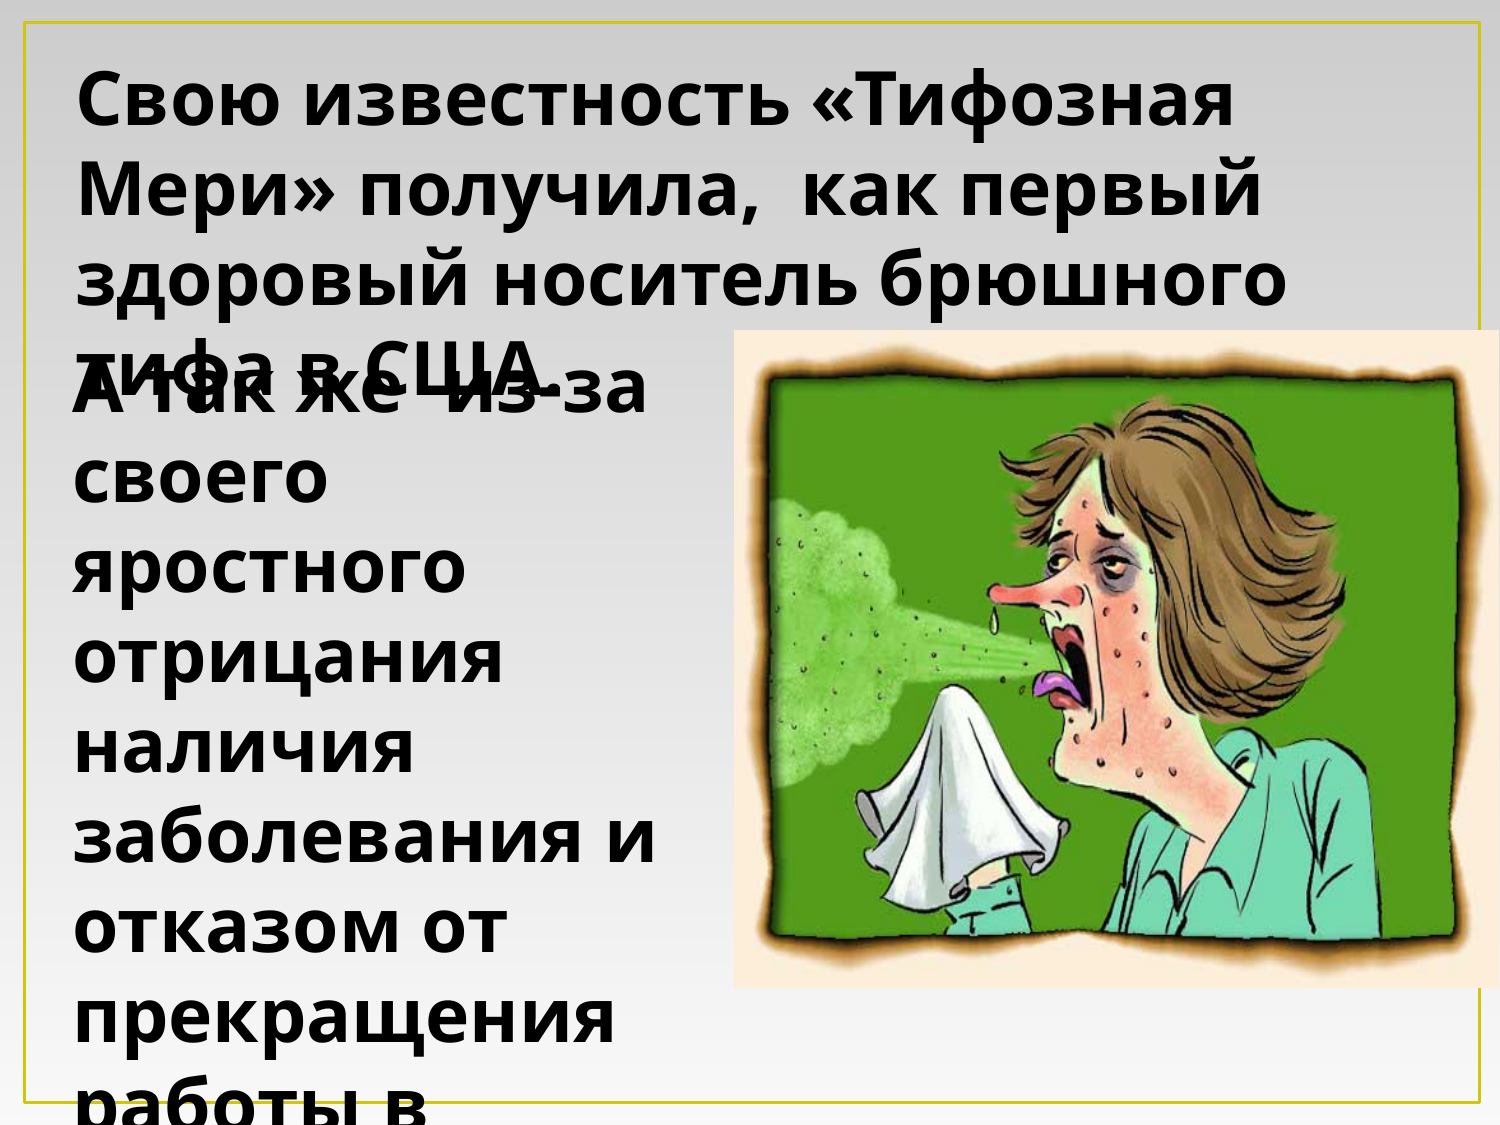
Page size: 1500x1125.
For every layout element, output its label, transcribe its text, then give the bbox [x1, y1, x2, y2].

text_box А так же из-за своего яростного отрицания наличия заболевания и отказом от прекращения работы в пищевой индустрии. [57, 330, 740, 1125]
text_box Свою известность «Тифозная Мери» получила, как первый здоровый носитель брюшного тифа в США. [60, 42, 1467, 418]
picture [734, 330, 1500, 988]
